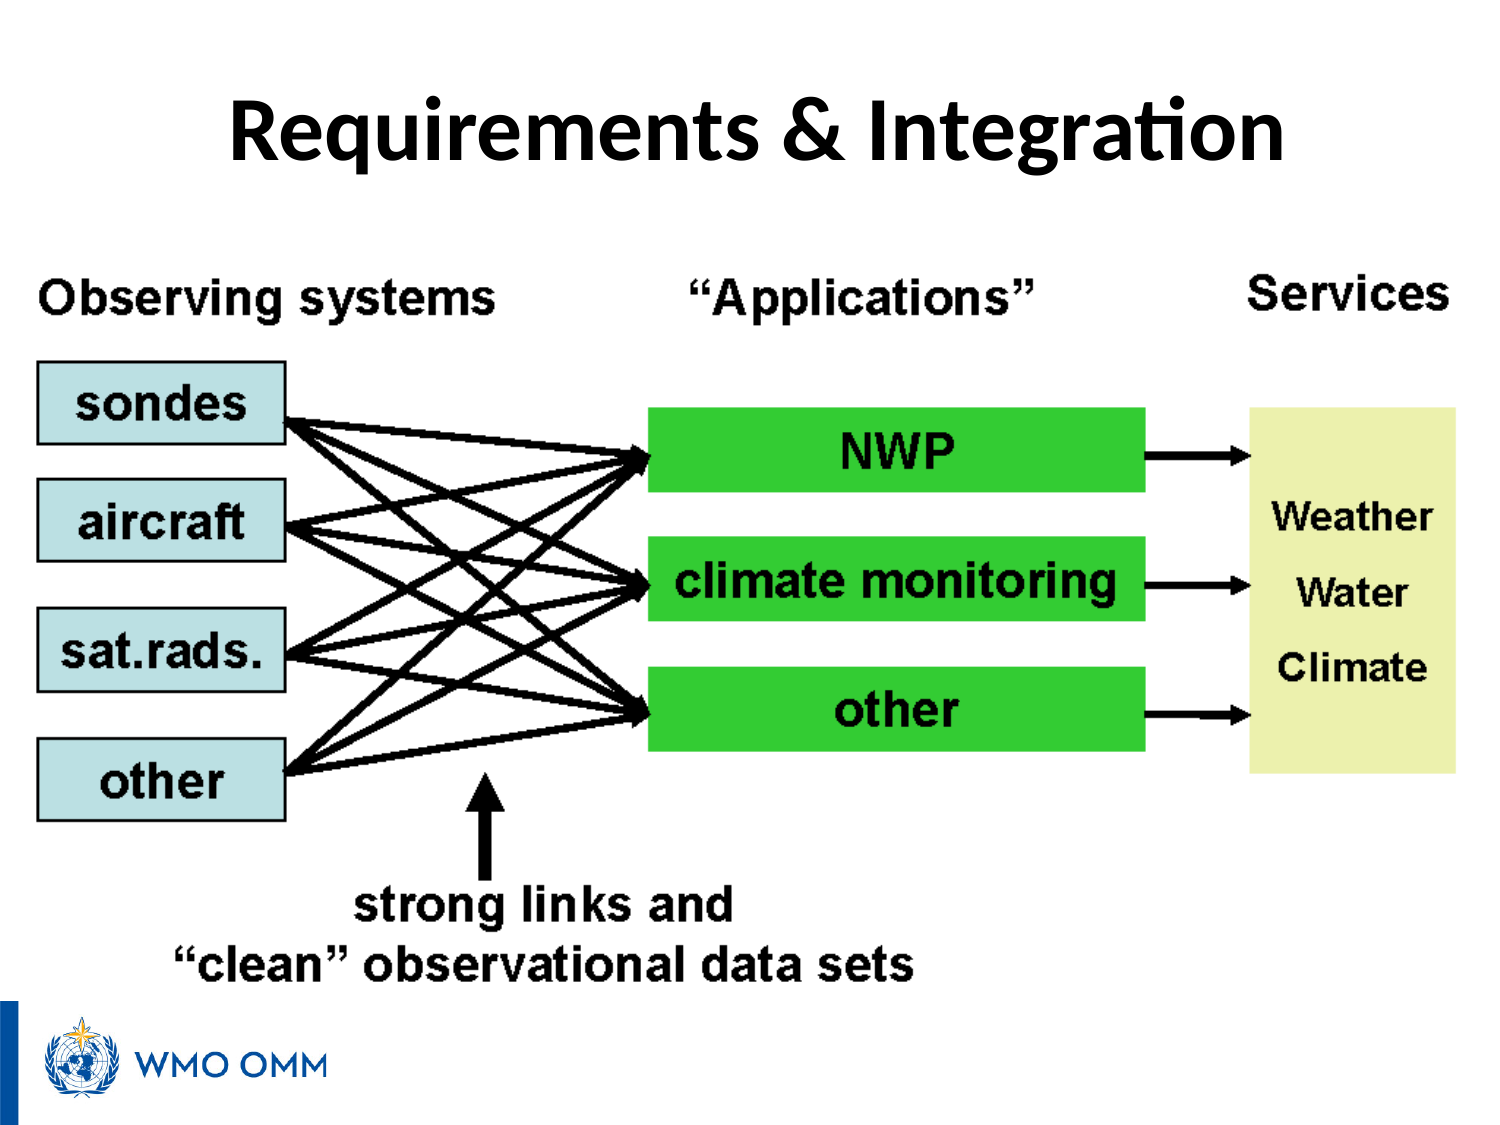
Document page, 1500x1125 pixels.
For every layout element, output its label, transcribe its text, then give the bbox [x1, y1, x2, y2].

picture [0, 222, 1500, 1125]
title Requirements & Integration [65, 50, 1451, 199]
